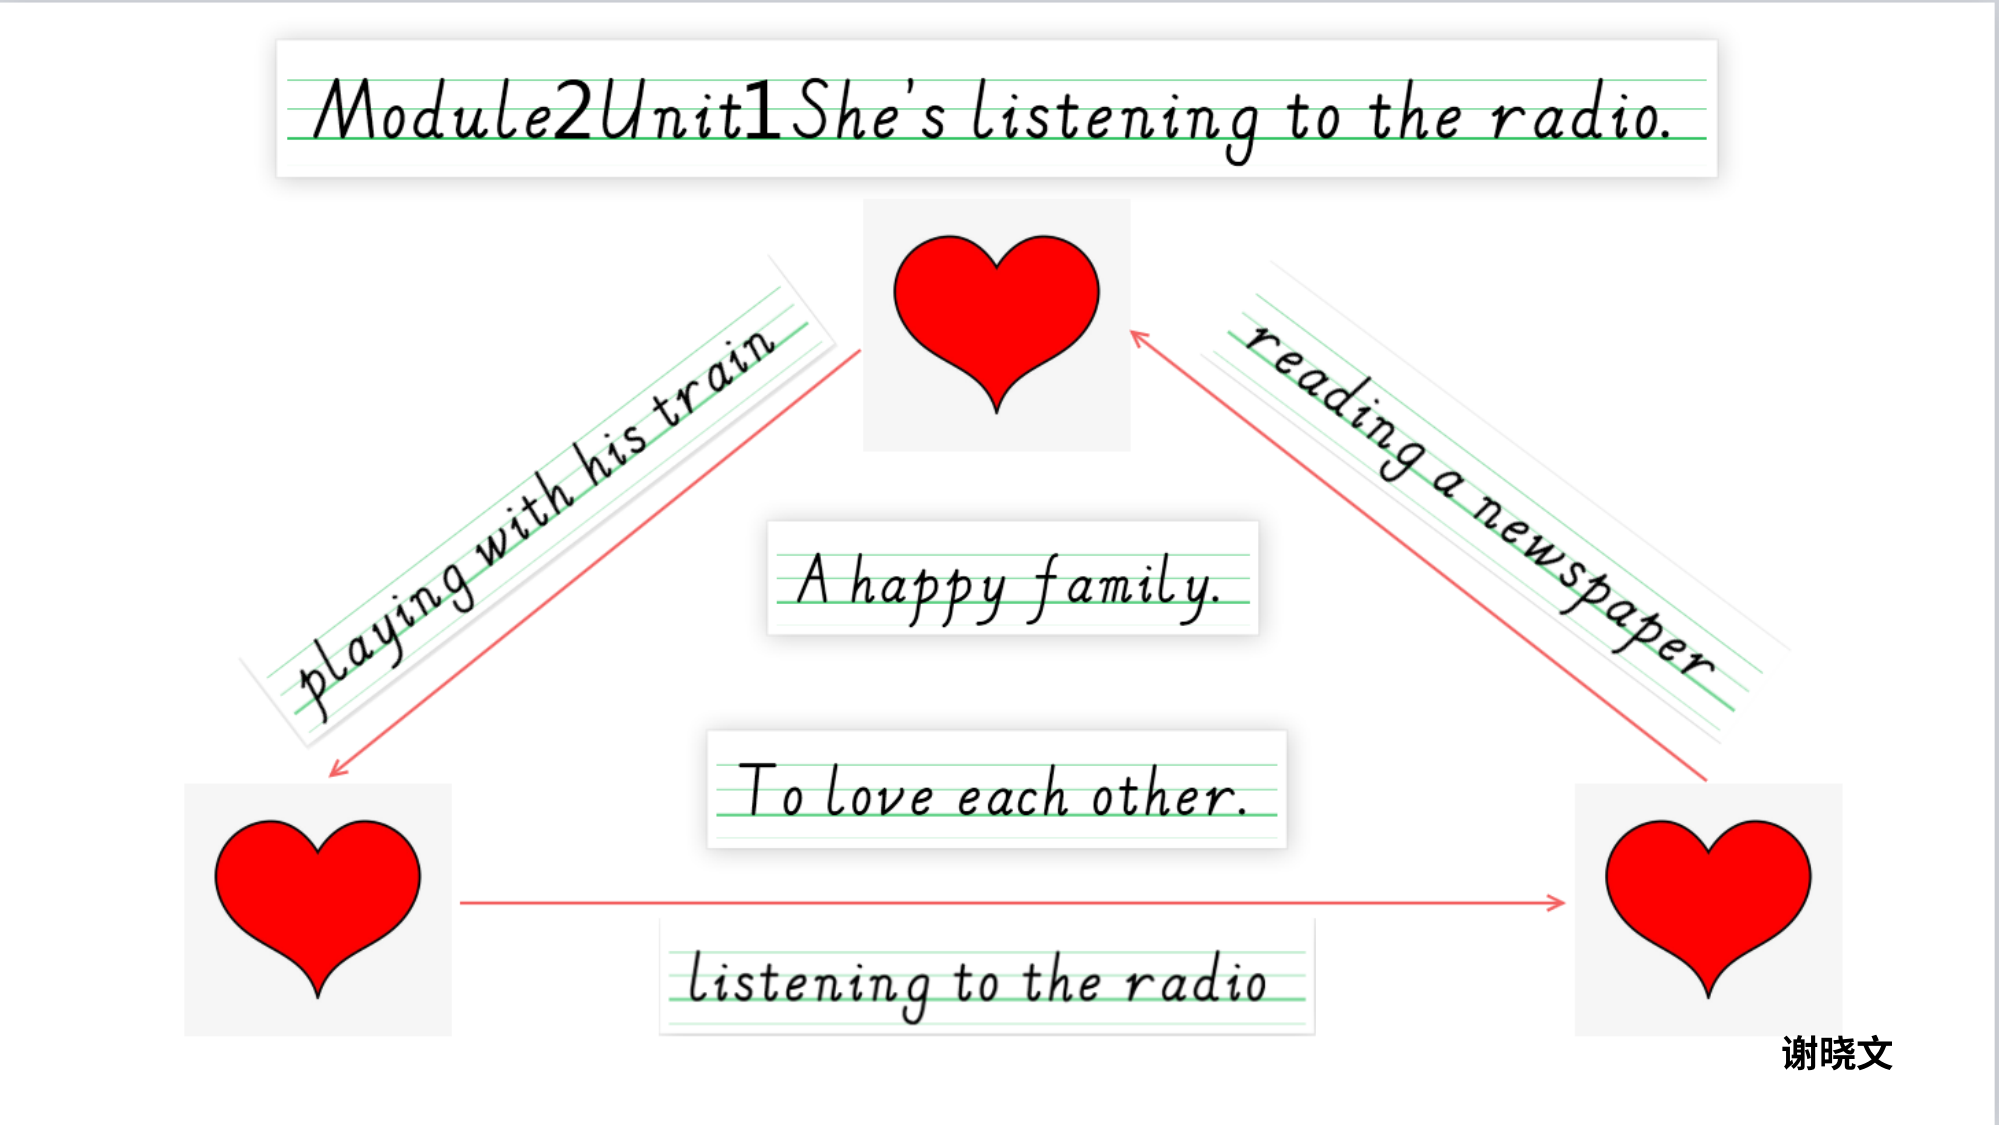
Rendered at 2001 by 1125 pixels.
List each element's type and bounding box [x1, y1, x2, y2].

list [0, 0, 1999, 1125]
